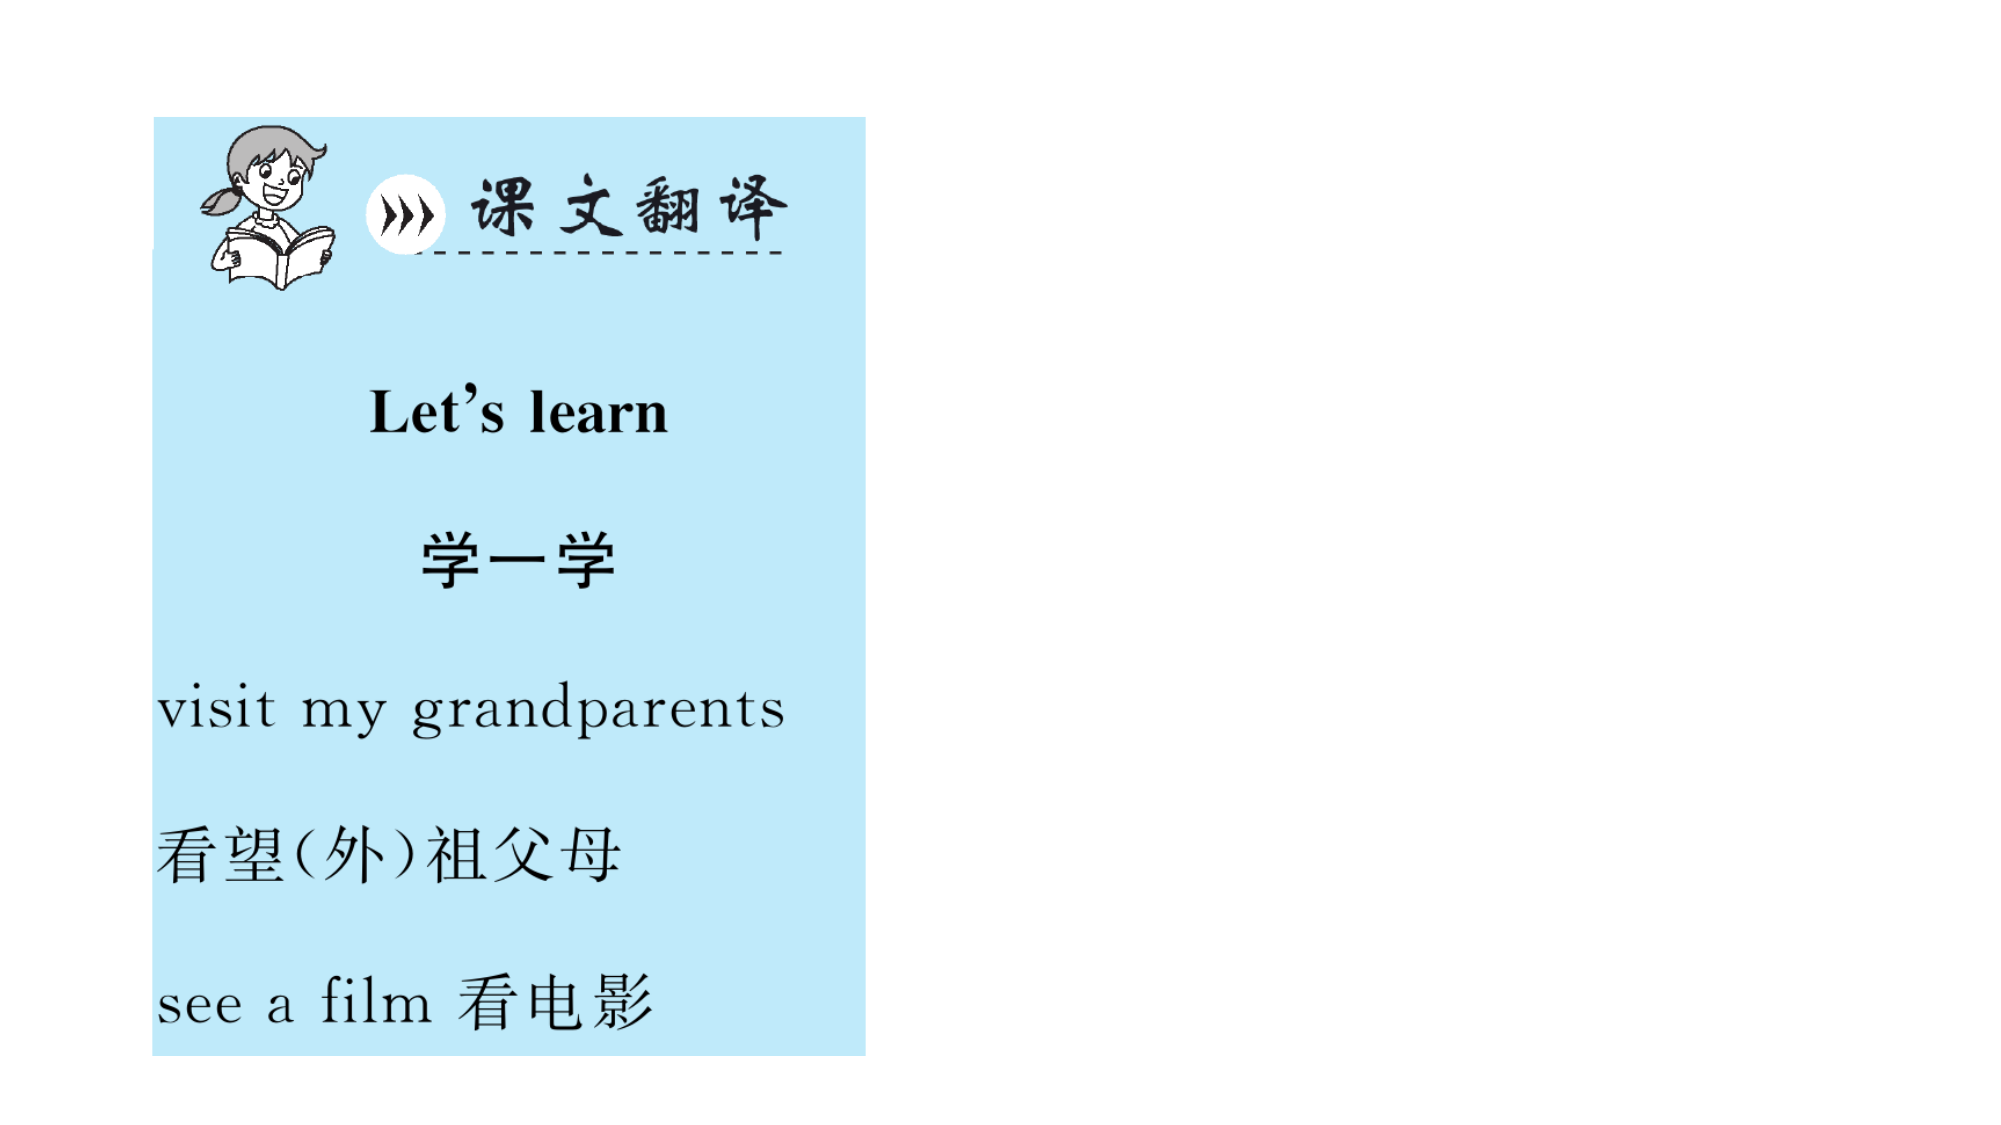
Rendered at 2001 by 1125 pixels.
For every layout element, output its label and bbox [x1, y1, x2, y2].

picture [152, 110, 866, 1056]
